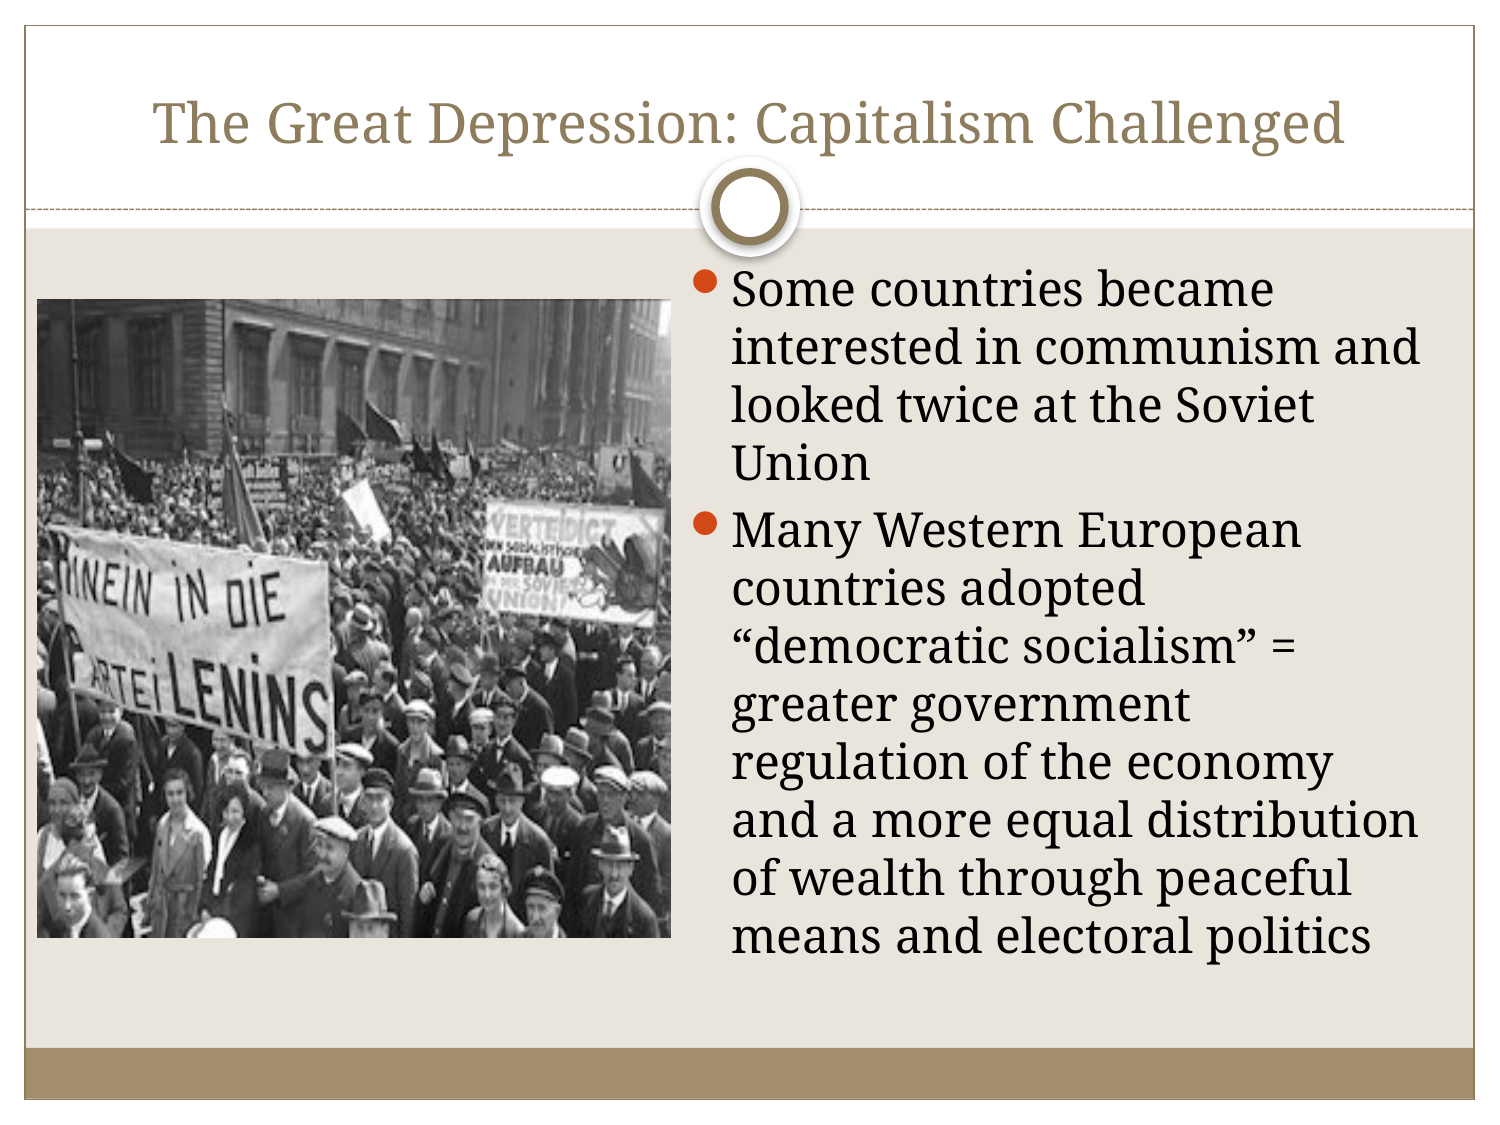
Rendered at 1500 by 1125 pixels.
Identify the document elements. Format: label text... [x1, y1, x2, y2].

title The Great Depression: Capitalism Challenged [49, 37, 1450, 162]
list Some countries became interested in communism and looked twice at the Soviet Union Many Western European countries adopted “democratic socialism” = greater government regulation of the economy and a more equal distribution of wealth through peaceful means and electoral politics [675, 250, 1445, 1038]
picture [37, 299, 671, 938]
